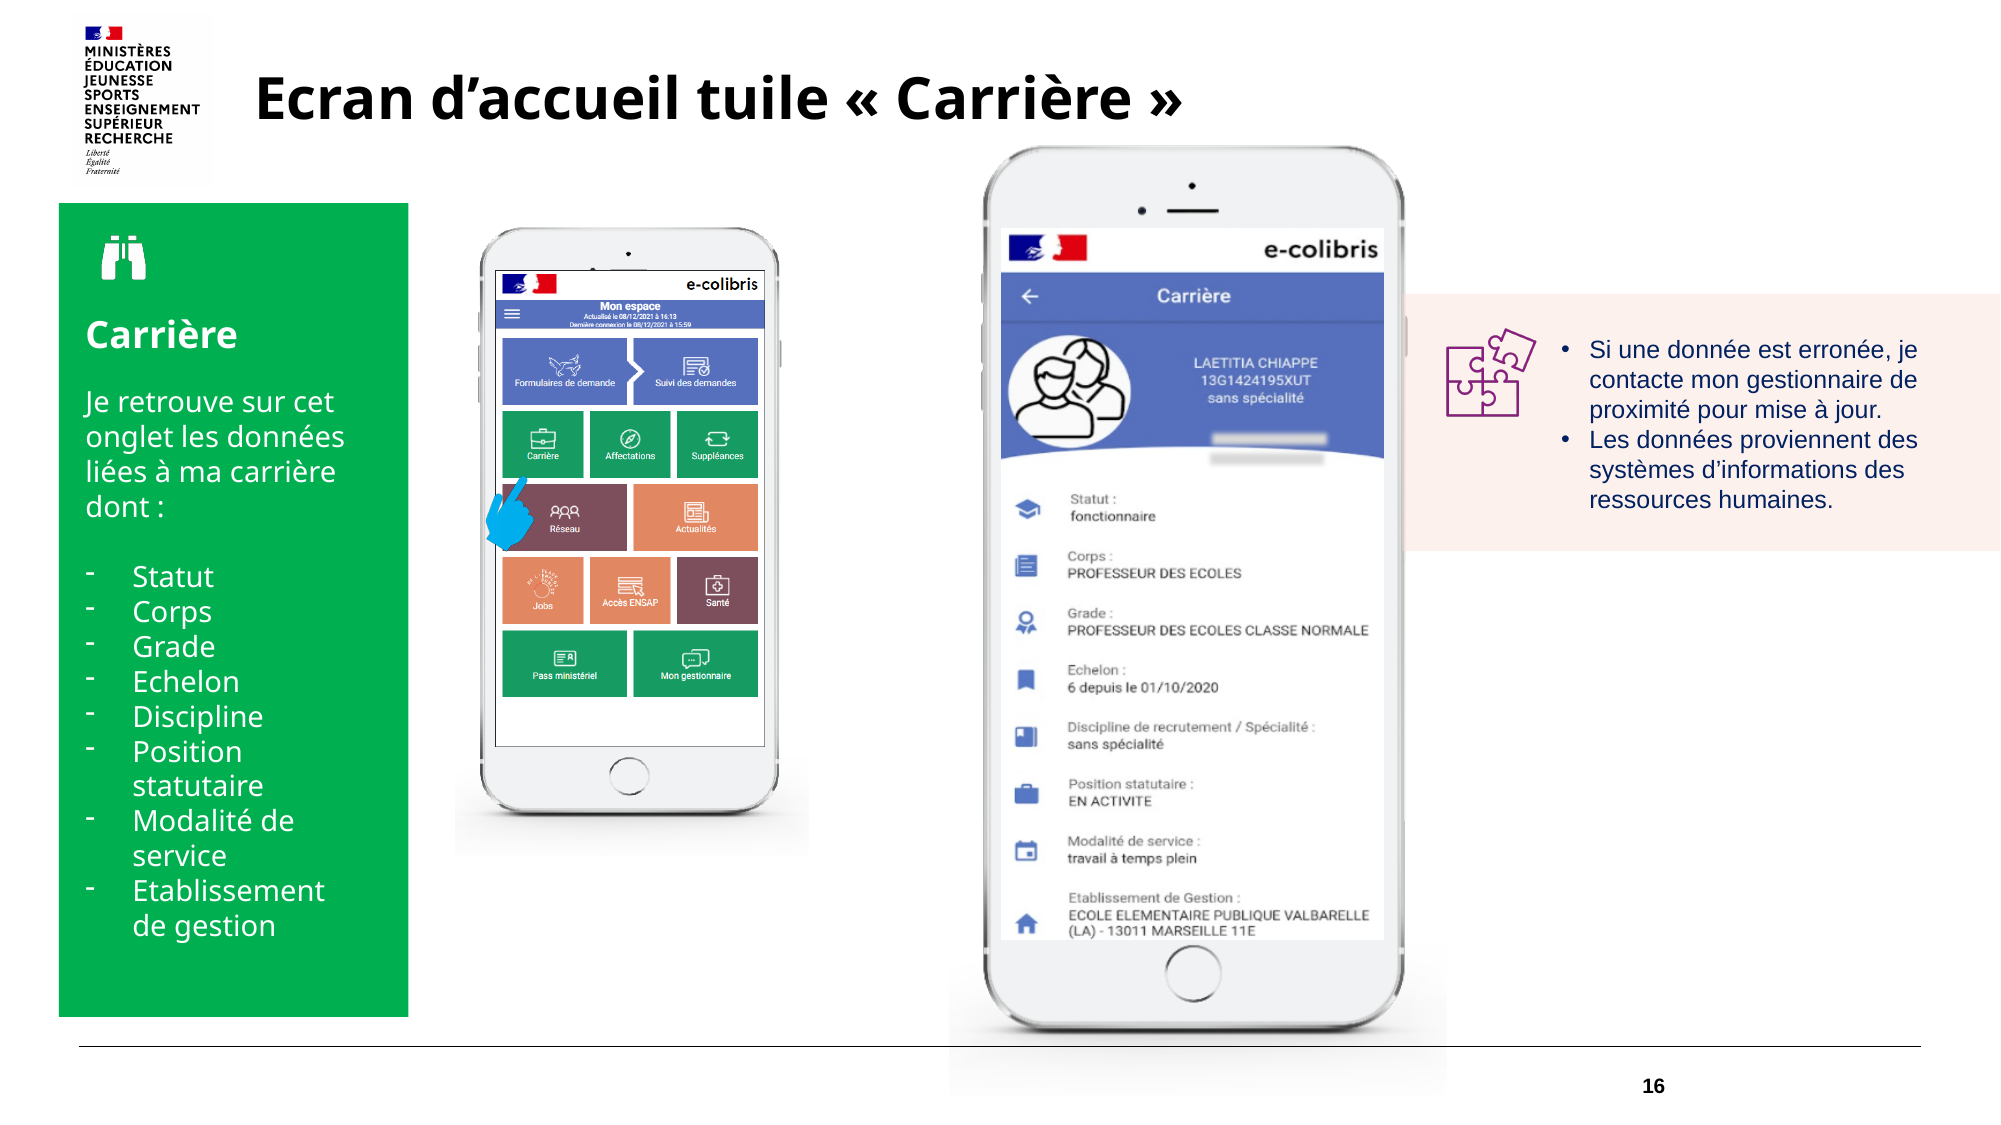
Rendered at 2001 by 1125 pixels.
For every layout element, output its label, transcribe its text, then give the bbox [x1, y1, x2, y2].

picture [948, 125, 1549, 1096]
text_box Ecran d’accueil tuile « Carrière » [239, 53, 1627, 139]
picture [92, 226, 155, 290]
text_box Si une donnée est erronée, je contacte mon gestionnaire de proximité pour mise à jour. Les données proviennent des systèmes d’informations des ressources humaines. [1546, 326, 1994, 521]
text_box [57, 201, 411, 1019]
slide_number 16 [1370, 1046, 1666, 1125]
text_box [1452, 292, 2000, 553]
picture [455, 213, 809, 857]
text_box Carrière Je retrouve sur cet onglet les données liées à ma carrière dont : Statut Corps Grade Echelon Discipline Position statutaire Modalité de service Etablissement de gestion [70, 303, 372, 995]
picture [72, 13, 213, 187]
